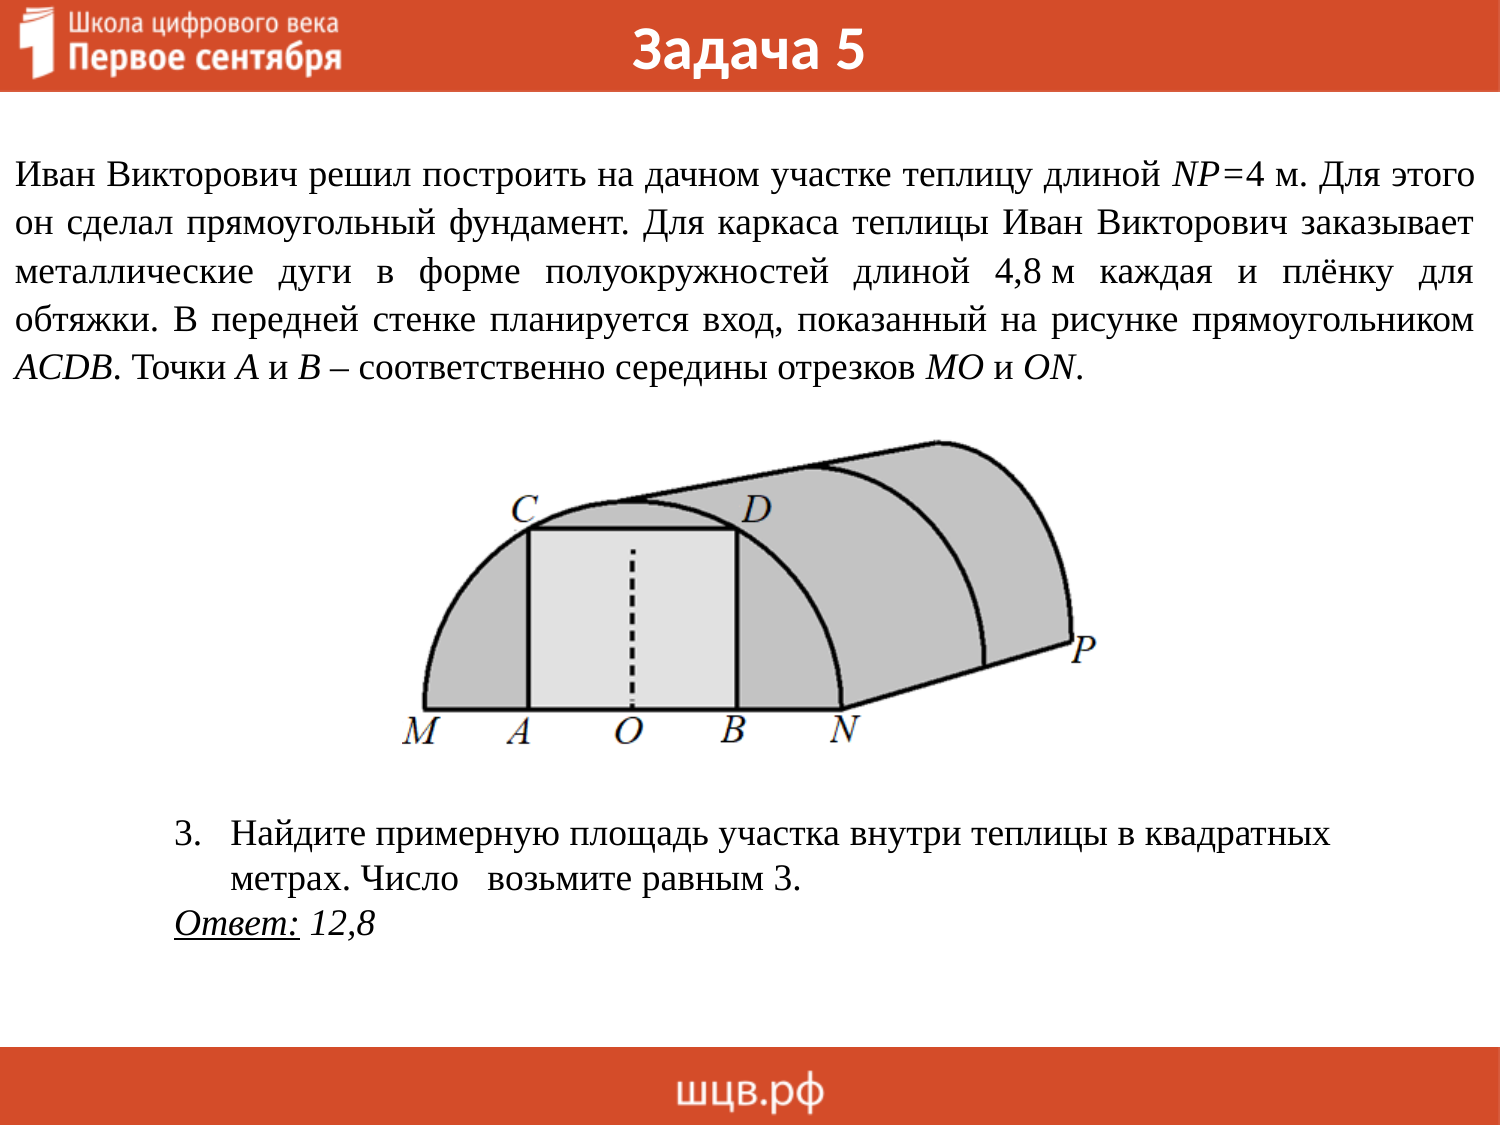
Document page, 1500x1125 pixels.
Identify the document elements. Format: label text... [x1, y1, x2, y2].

text_box Найдите примерную площадь участка внутри теплицы в квадратных метрах. Число возьмите равным 3. Ответ: 12,8 [159, 800, 1353, 951]
title Задача 5 [75, 0, 1425, 90]
picture [0, 0, 1500, 92]
picture [402, 434, 1110, 802]
picture [0, 1047, 1500, 1125]
text_box Иван Викторович решил построить на дачном участке теплицу длиной NP=4 м. Для этого он сделал прямоугольный фундамент. Для каркаса теплицы Иван Викторович заказывает металлические дуги в форме полуокружностей длиной 4,8 м каждая и плёнку для обтяжки. В передней стенке планируется вход, показанный на рисунке прямоугольником ACDB. Точки A и B – соответственно середины отрезков MO и ON. [0, 138, 1491, 395]
